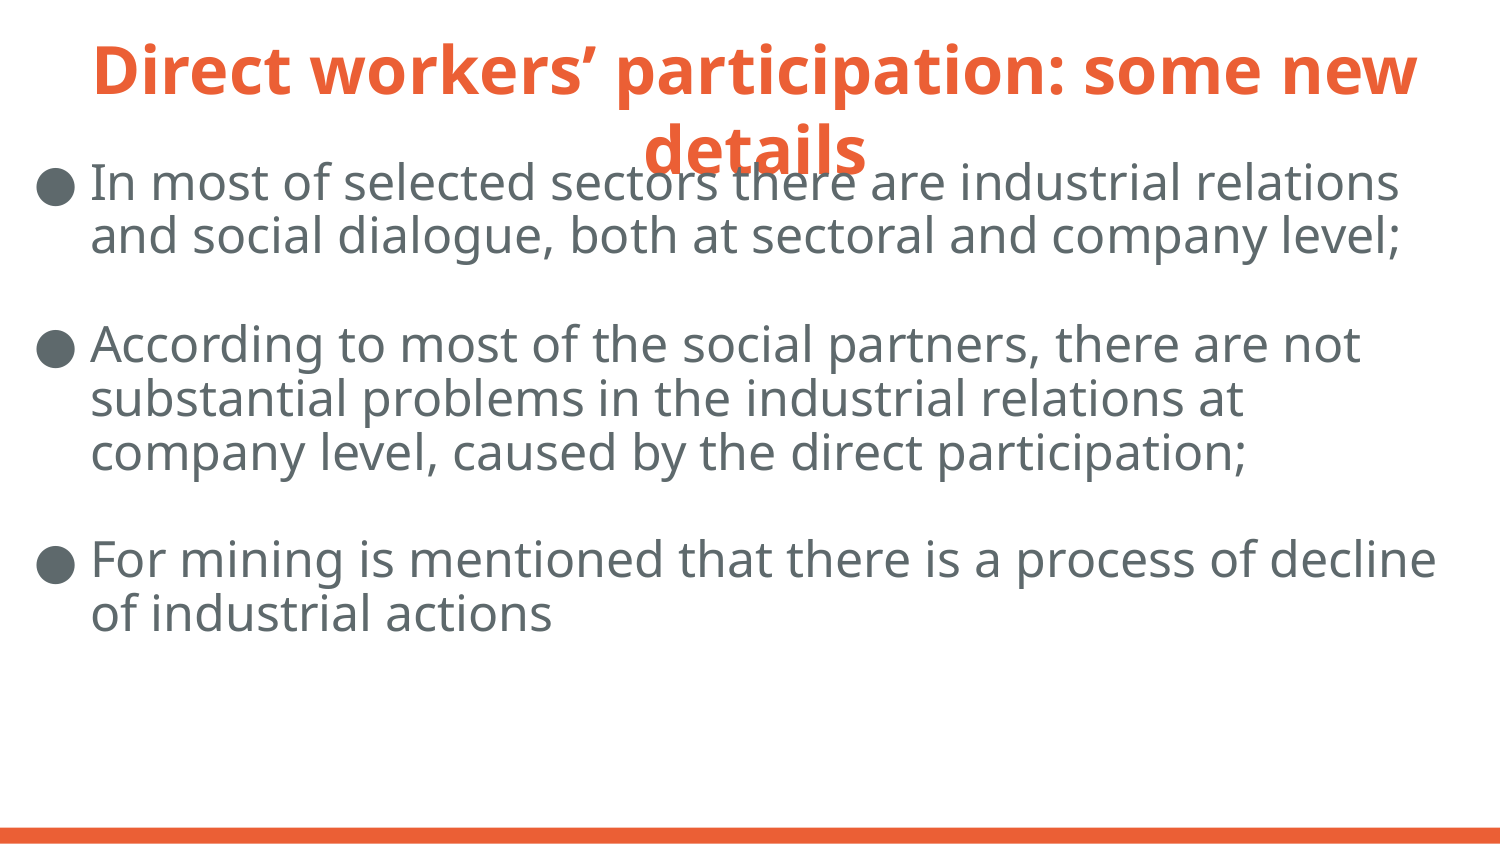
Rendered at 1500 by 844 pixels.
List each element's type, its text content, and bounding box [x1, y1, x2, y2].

list In most of selected sectors there are industrial relations and social dialogue, both at sectoral and company level; According to most of the social partners, there are not substantial problems in the industrial relations at company level, caused by the direct participation; For mining is mentioned that there is a process of decline of industrial actions [0, 141, 1492, 814]
title Direct workers’ participation: some new details [56, 12, 1455, 114]
